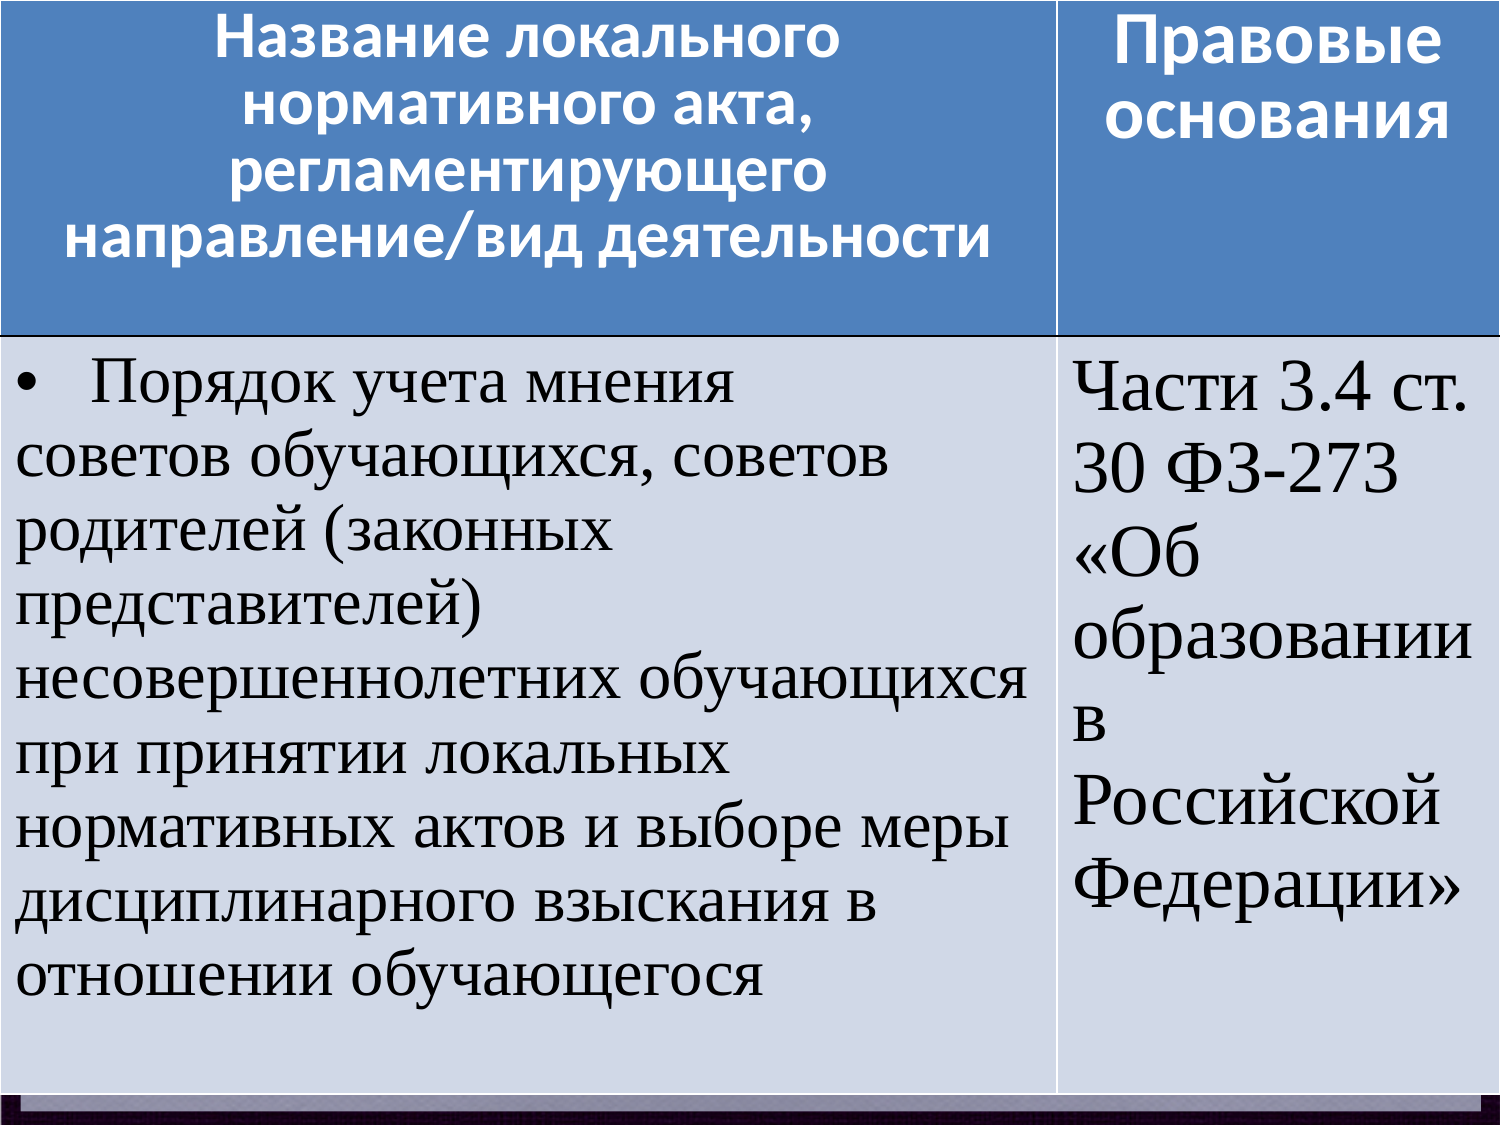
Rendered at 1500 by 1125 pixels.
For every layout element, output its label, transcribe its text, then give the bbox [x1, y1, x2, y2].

picture [0, 1095, 1500, 1125]
table_header Название локального нормативного акта, регламентирующего направление/вид деятельности [1, 1, 1056, 335]
table_cell Порядок учета мнения советов обучающихся, советов родителей (законных представителей) несовершеннолетних обучающихся при принятии локальных нормативных актов и выборе меры дисциплинарного взыскания в отношении обучающегося [1, 337, 1056, 1093]
table_header Правовые основания [1058, 1, 1499, 335]
table_cell Части 3.4 ст. 30 ФЗ-273 «Об образовании в Российской Федерации» [1058, 337, 1499, 1093]
